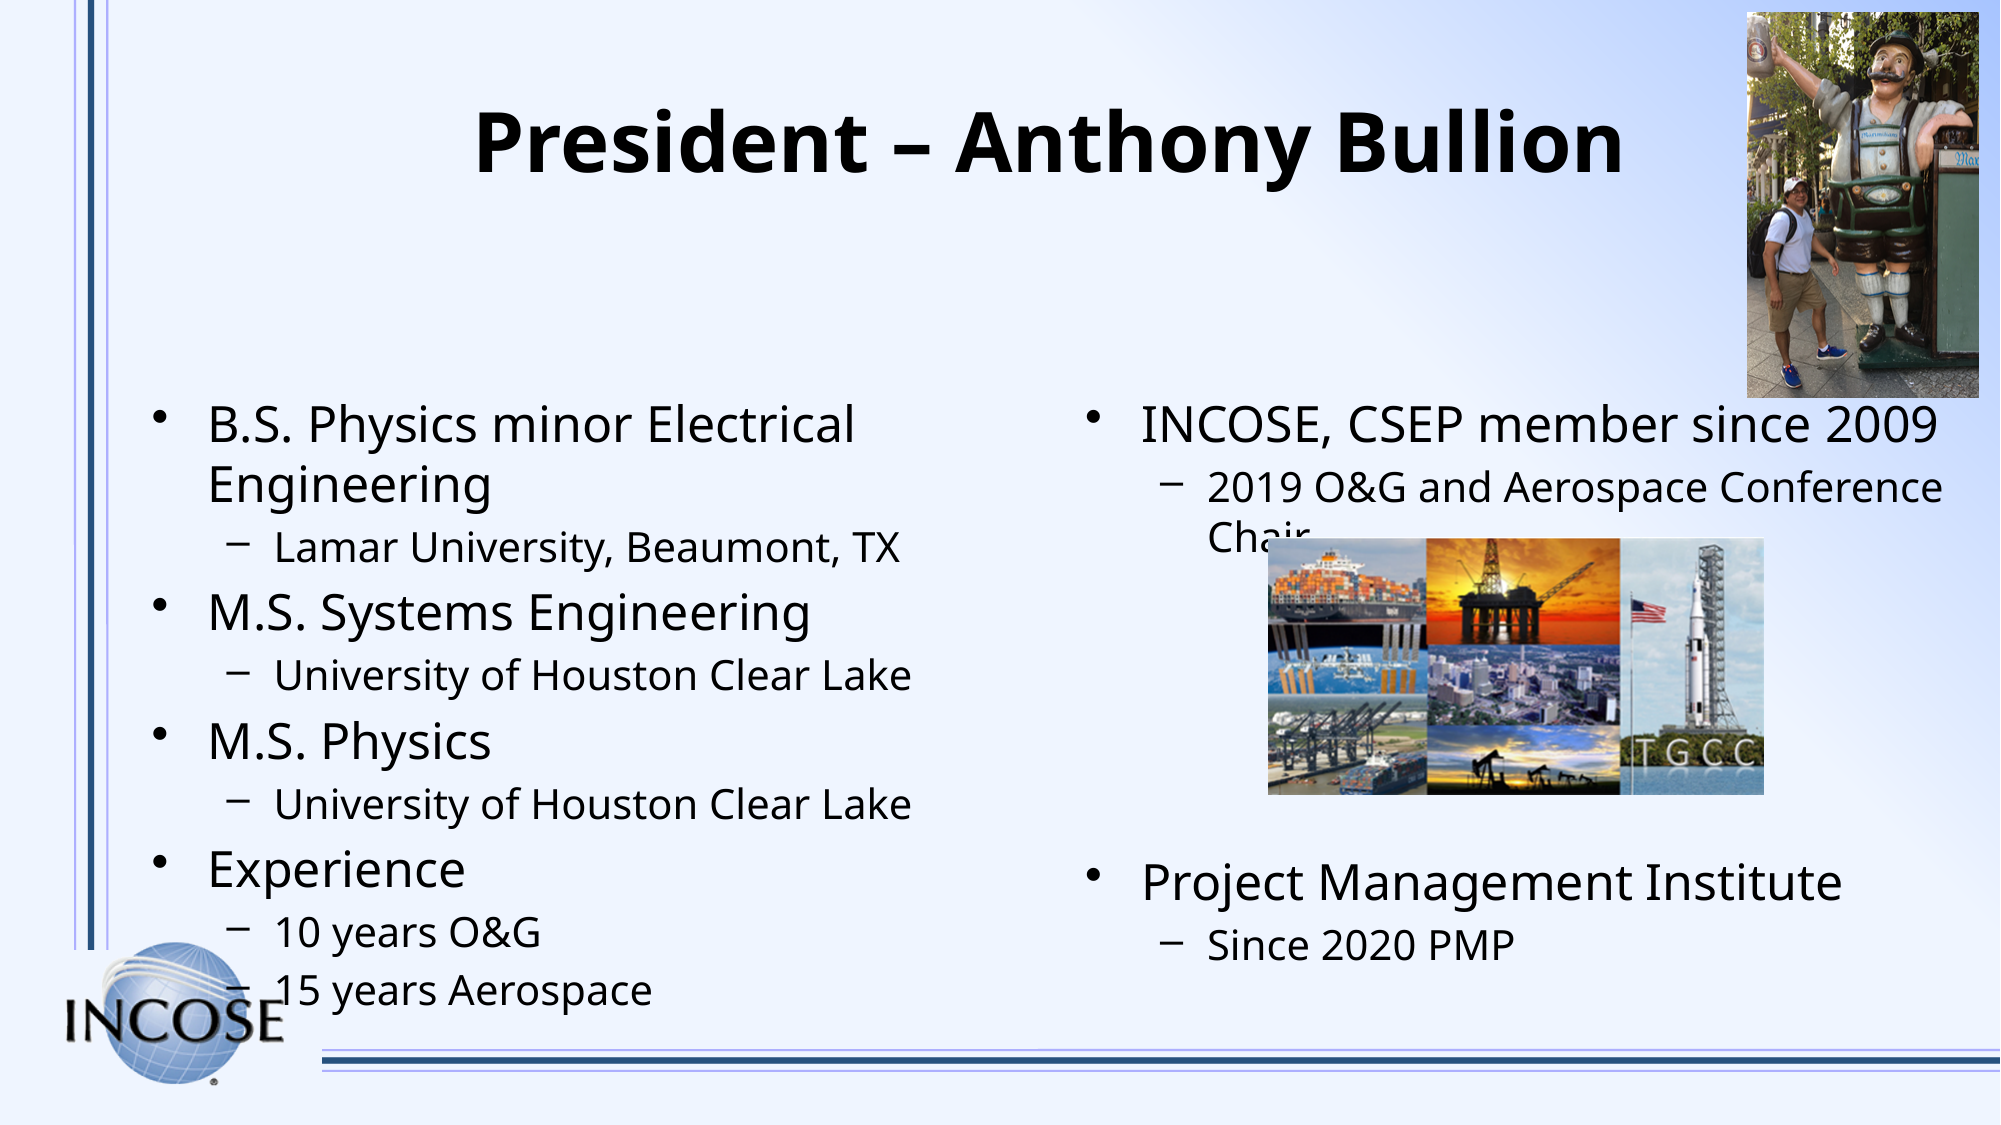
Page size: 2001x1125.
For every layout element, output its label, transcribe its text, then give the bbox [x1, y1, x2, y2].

picture [1746, 12, 1980, 398]
text_box B.S. Physics minor Electrical Engineering Lamar University, Beaumont, TX M.S. Systems Engineering University of Houston Clear Lake M.S. Physics University of Houston Clear Lake Experience 10 years O&G 15 years Aerospace [136, 385, 983, 1045]
title President – Anthony Bullion [150, 45, 1741, 233]
picture [62, 937, 288, 1091]
picture [1268, 537, 1765, 795]
text_box INCOSE, CSEP member since 2009 2019 O&G and Aerospace Conference Chair Project Management Institute Since 2020 PMP [1070, 385, 1963, 846]
